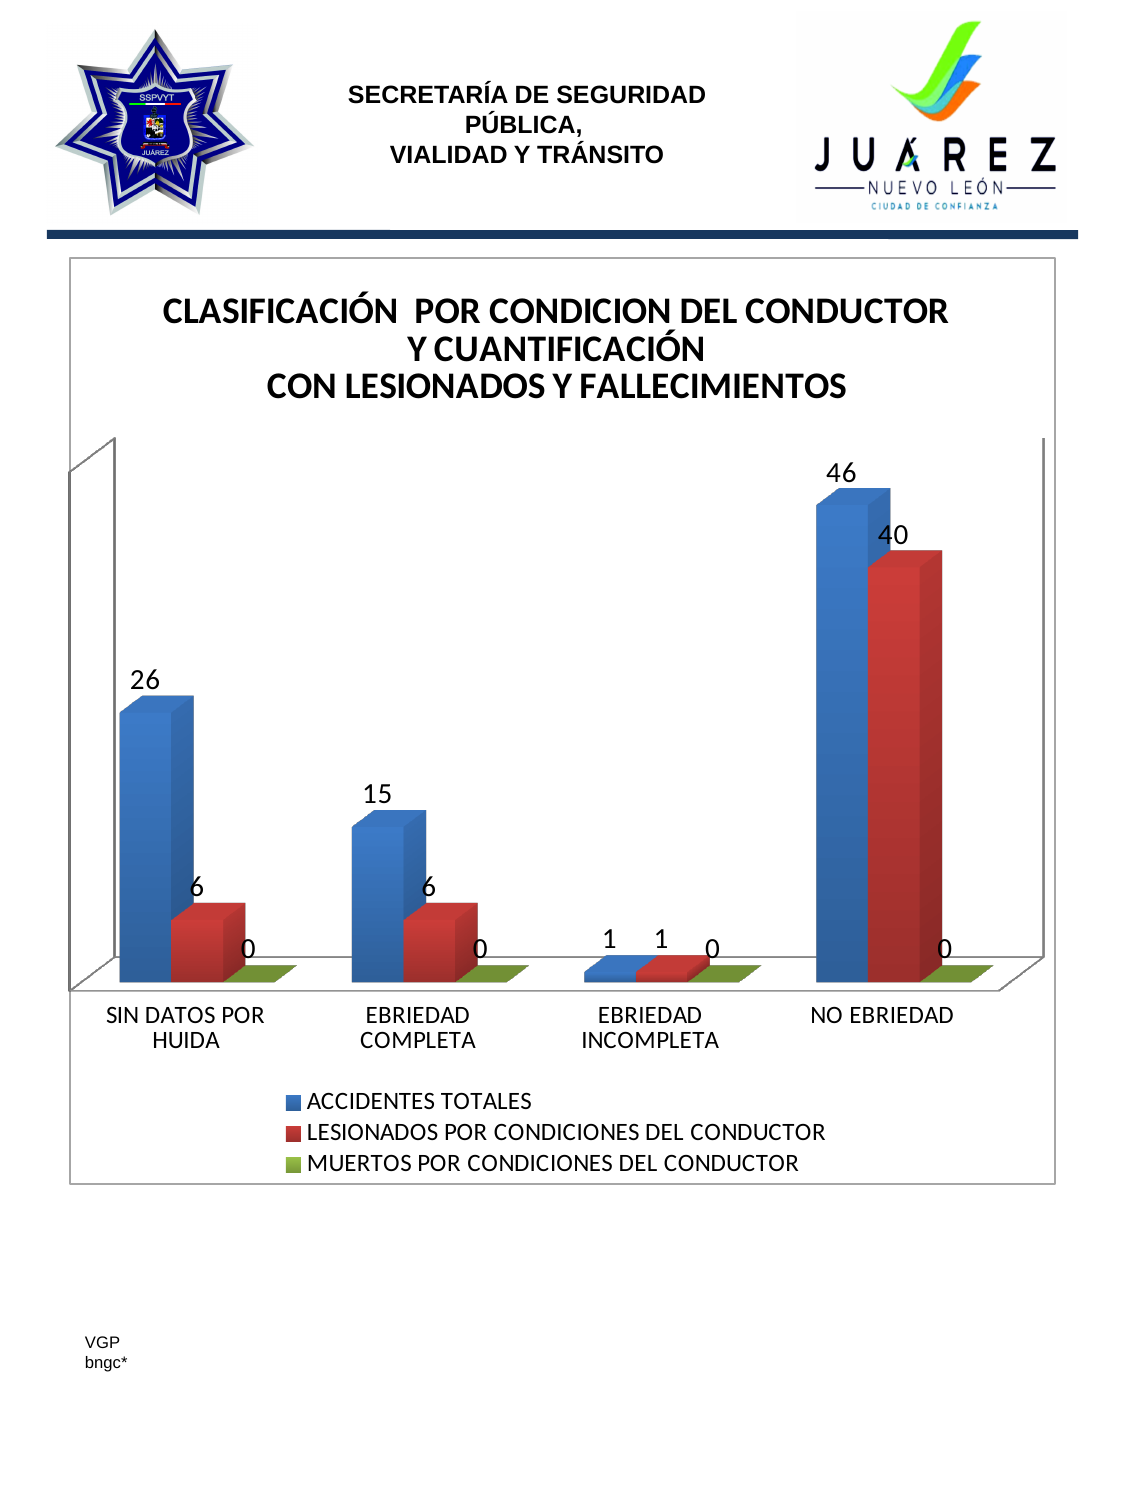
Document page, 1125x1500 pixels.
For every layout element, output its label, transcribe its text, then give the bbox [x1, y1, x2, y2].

text_box SECRETARÍA DE SEGURIDAD PÚBLICA, VIALIDAD Y TRÁNSITO [316, 70, 739, 176]
chart [46, 257, 1067, 1184]
picture [796, 11, 1067, 223]
text_box VGP bngc* [70, 1324, 258, 1379]
picture [46, 23, 258, 224]
